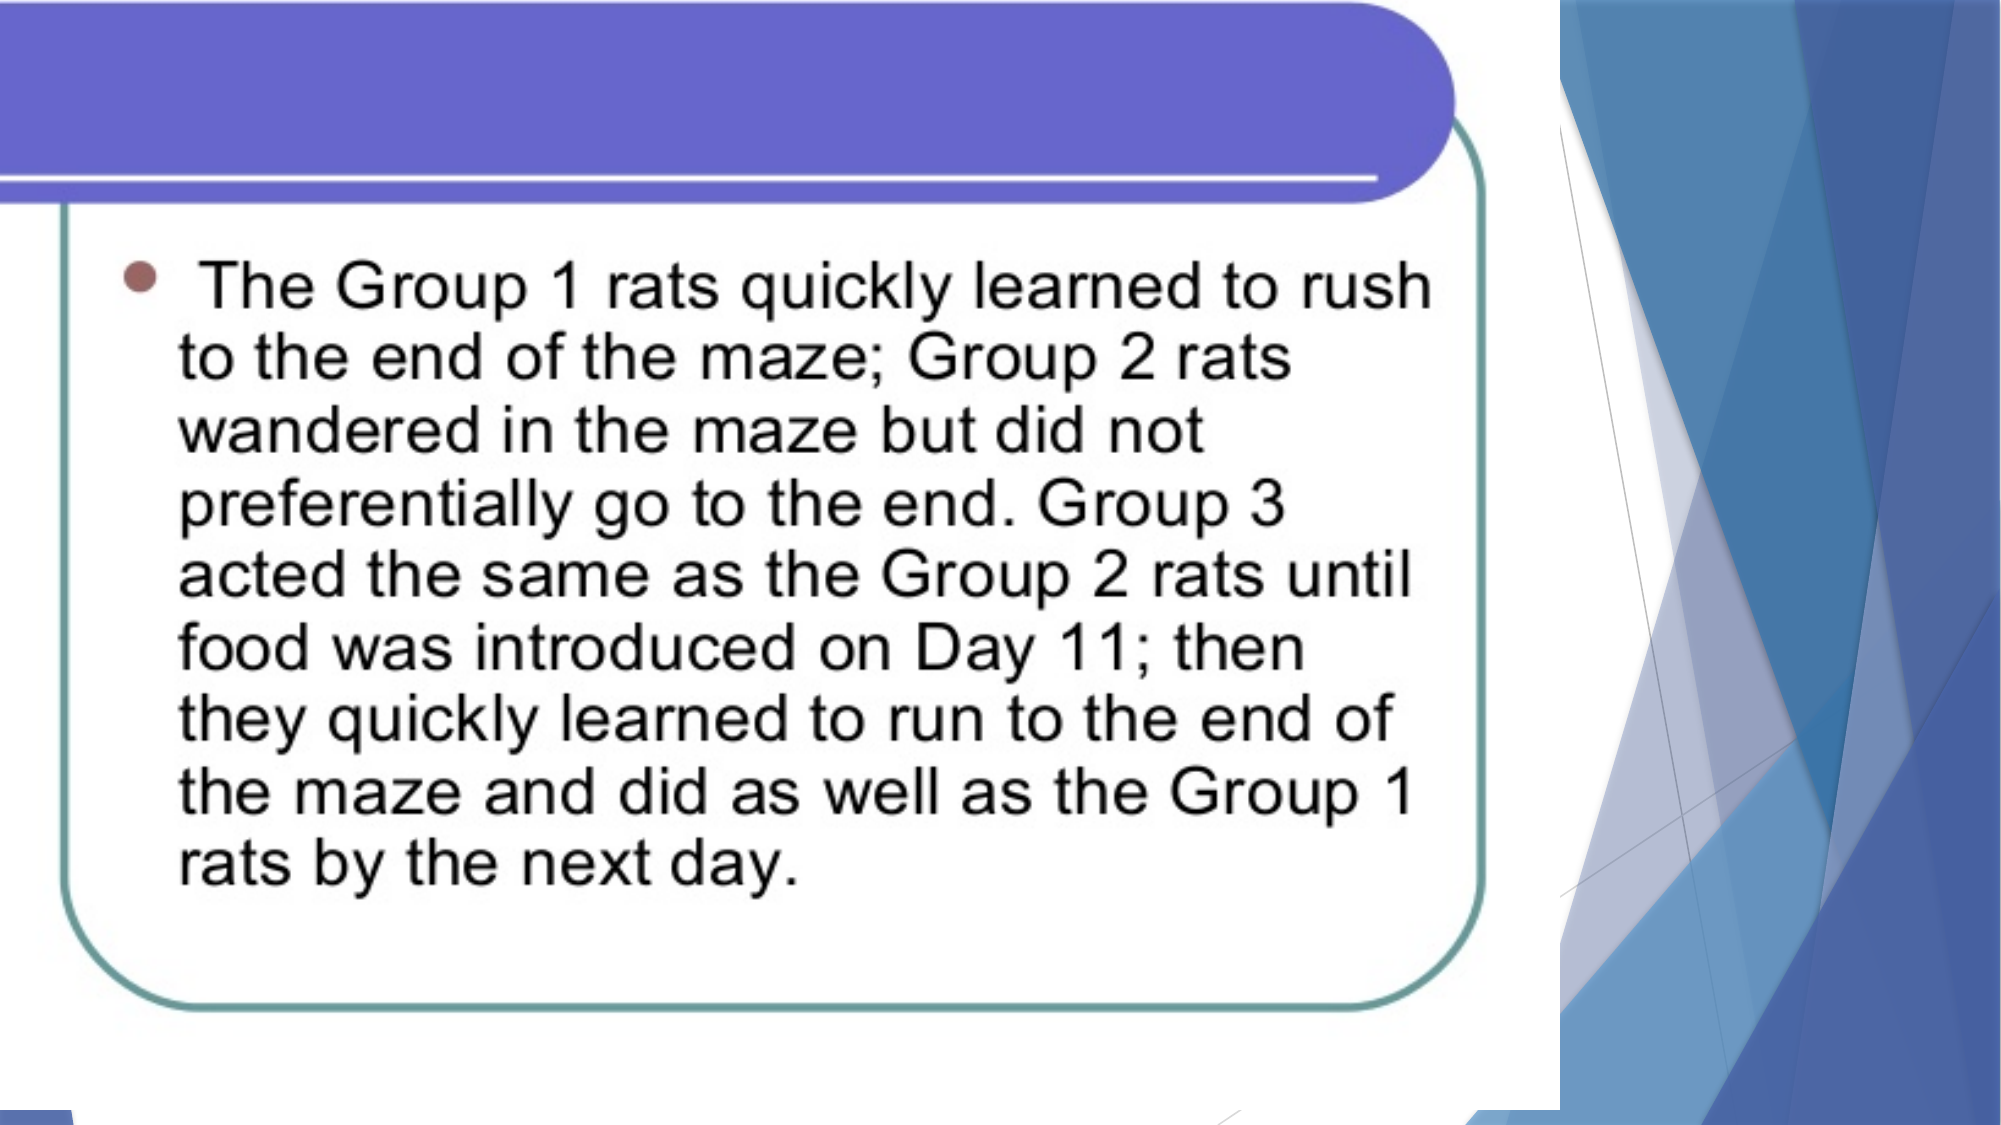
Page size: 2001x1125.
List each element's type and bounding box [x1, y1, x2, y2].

list [0, 0, 1561, 1111]
